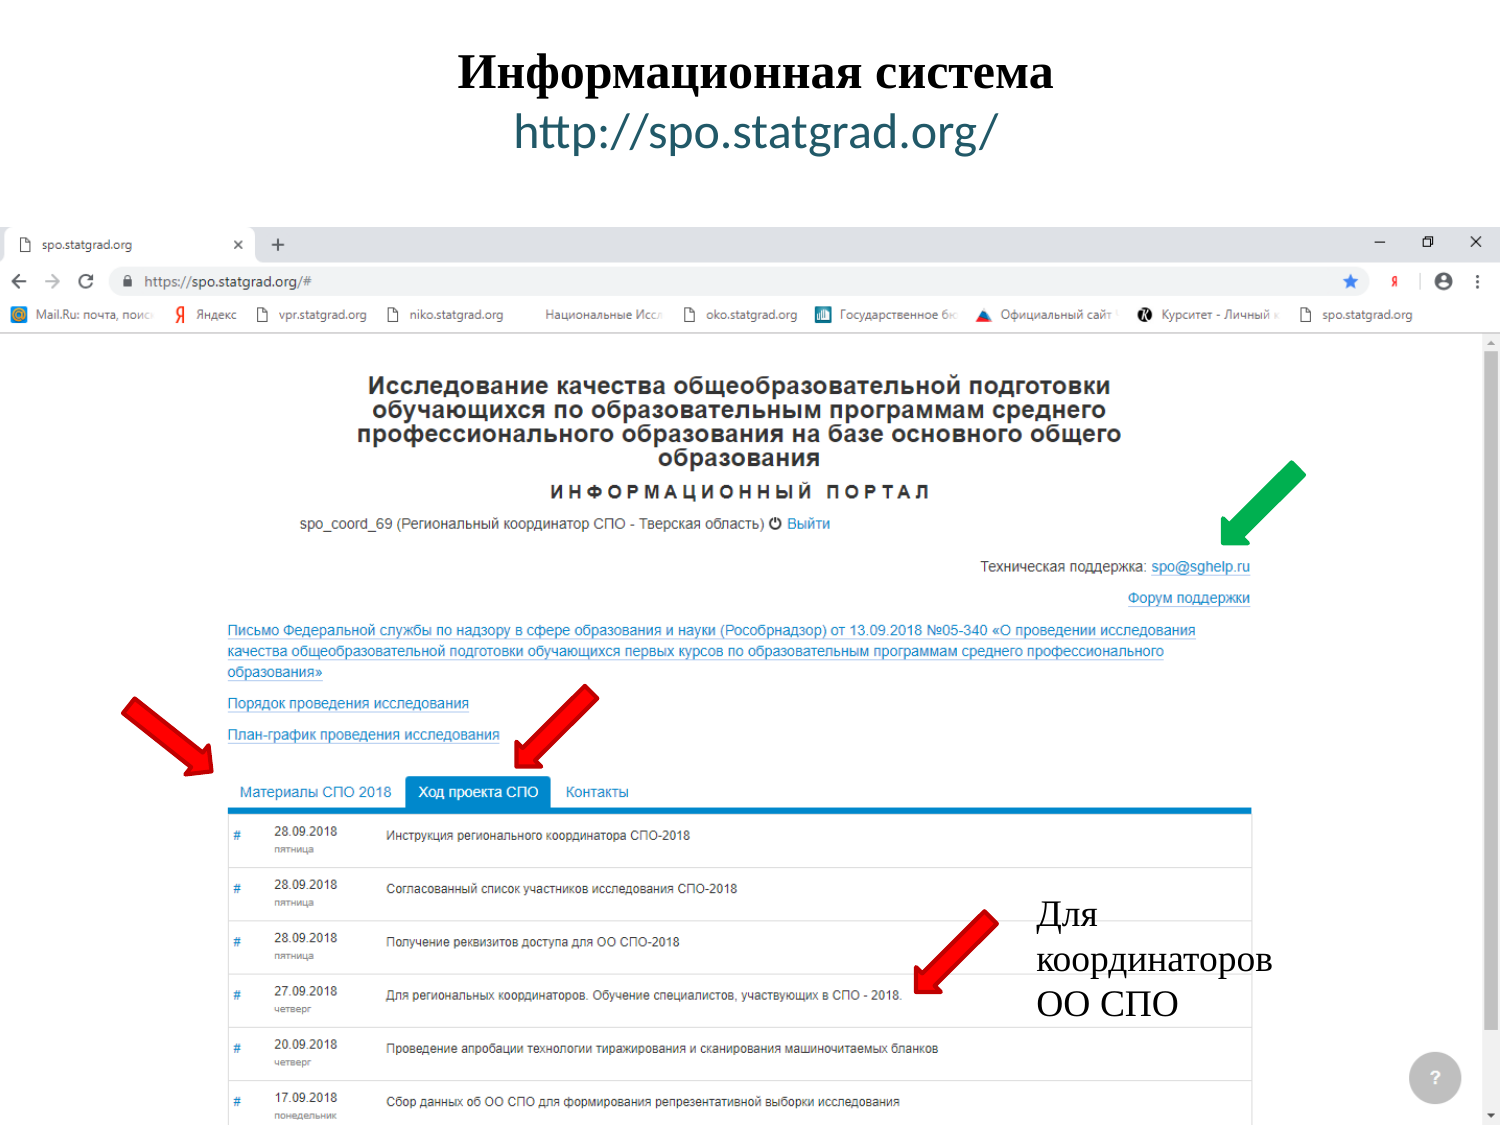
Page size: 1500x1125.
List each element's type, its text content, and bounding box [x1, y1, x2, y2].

picture [0, 227, 1500, 1125]
text_box Информационная система http://spo.statgrad.org/ [301, 30, 1211, 166]
